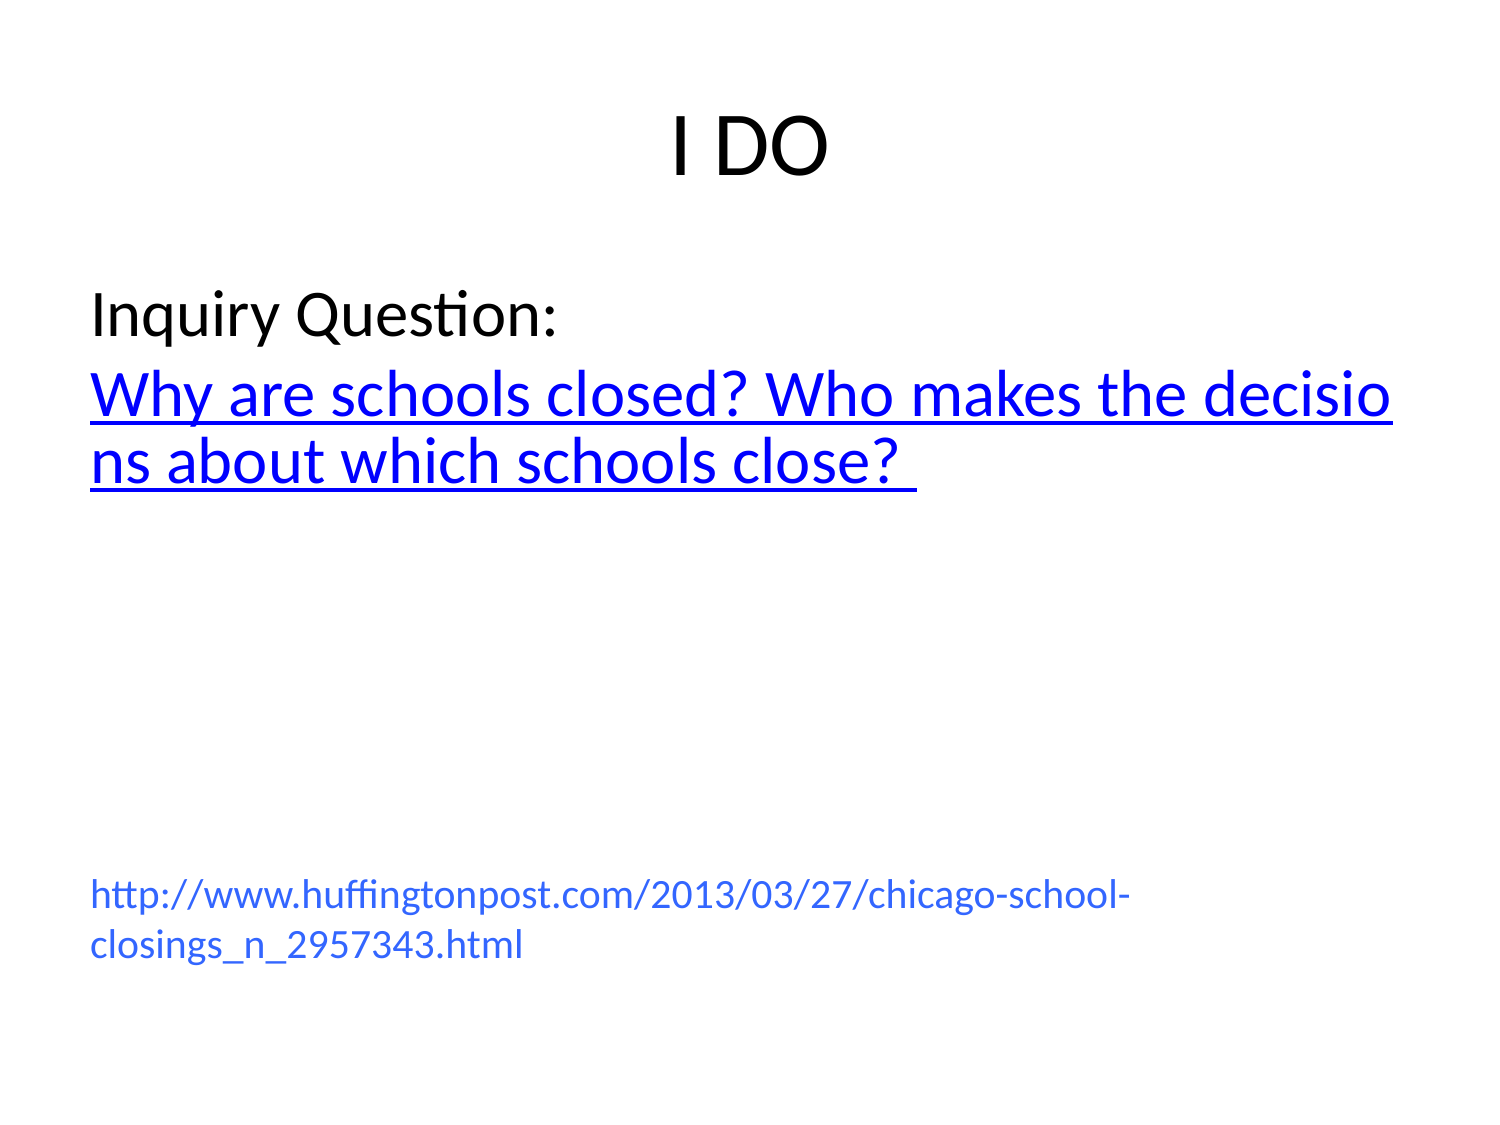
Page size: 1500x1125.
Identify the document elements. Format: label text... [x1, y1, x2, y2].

list Inquiry Question: Why are schools closed? Who makes the decisions about which schools close? http://www.huffingtonpost.com/2013/03/27/chicago-school-closings_n_2957343.html [75, 262, 1425, 1005]
title I DO [75, 45, 1425, 233]
